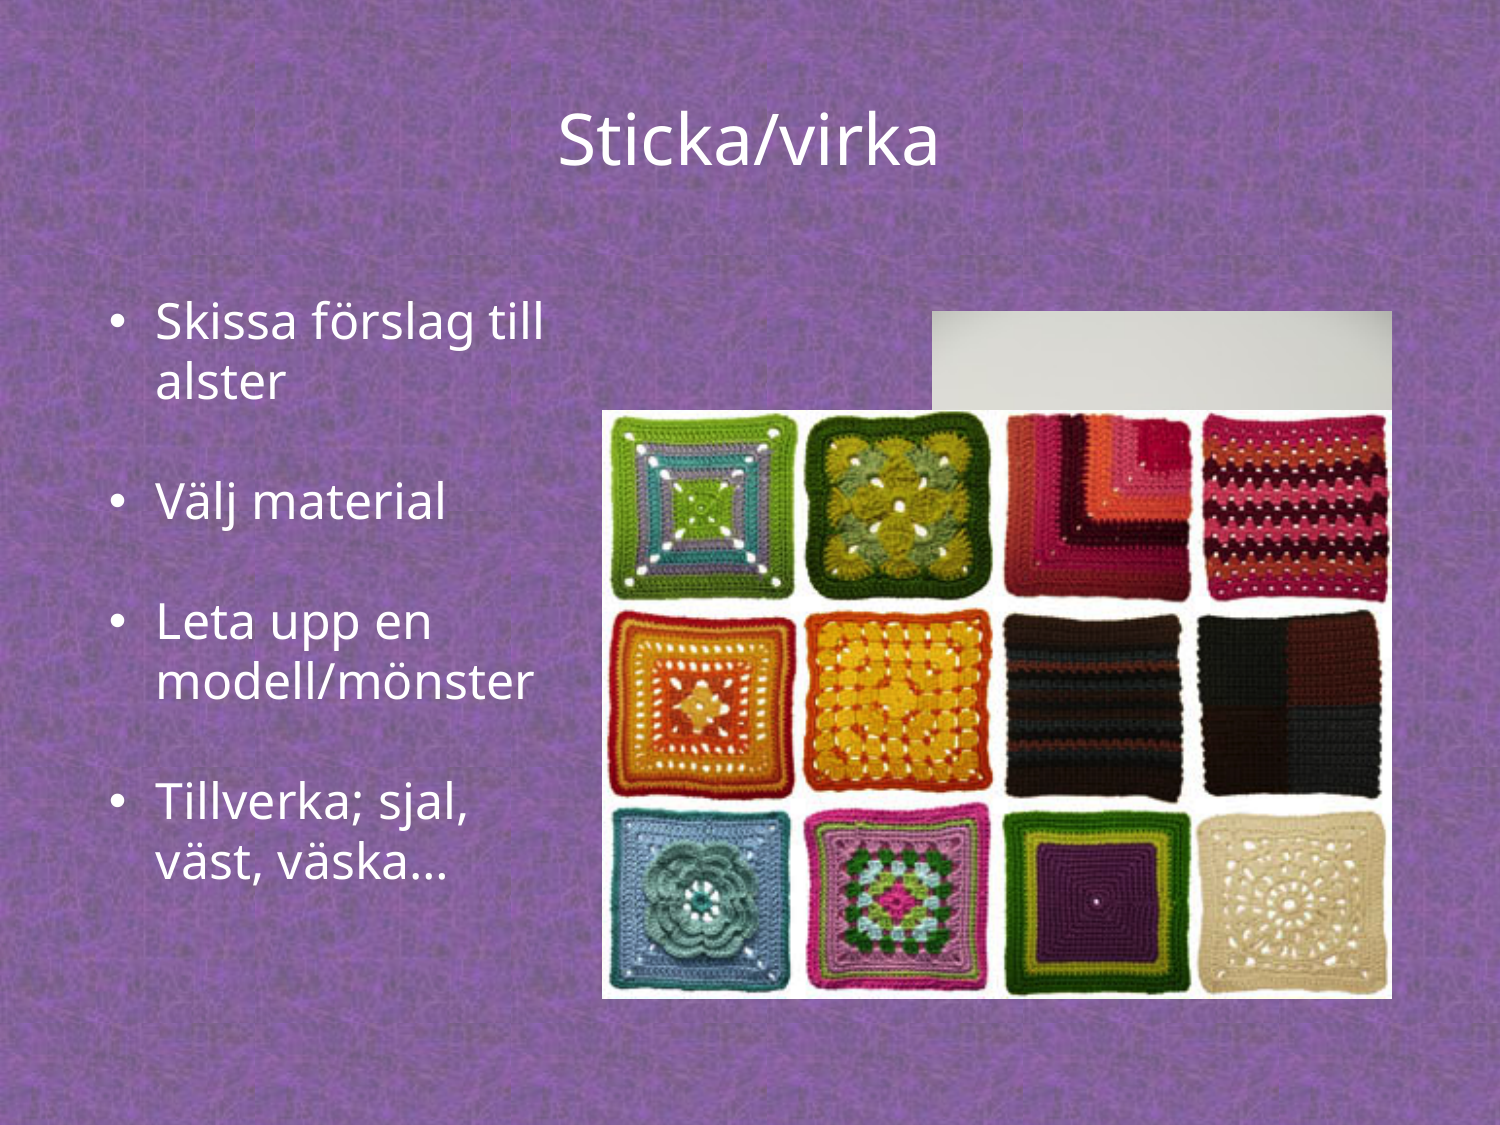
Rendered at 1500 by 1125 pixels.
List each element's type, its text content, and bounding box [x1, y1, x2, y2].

picture [602, 310, 1392, 1000]
title Sticka/virka [75, 85, 1425, 274]
text_box Skissa förslag till alster Välj material Leta upp en modell/mönster Tillverka; sjal, väst, väska… [94, 282, 595, 898]
